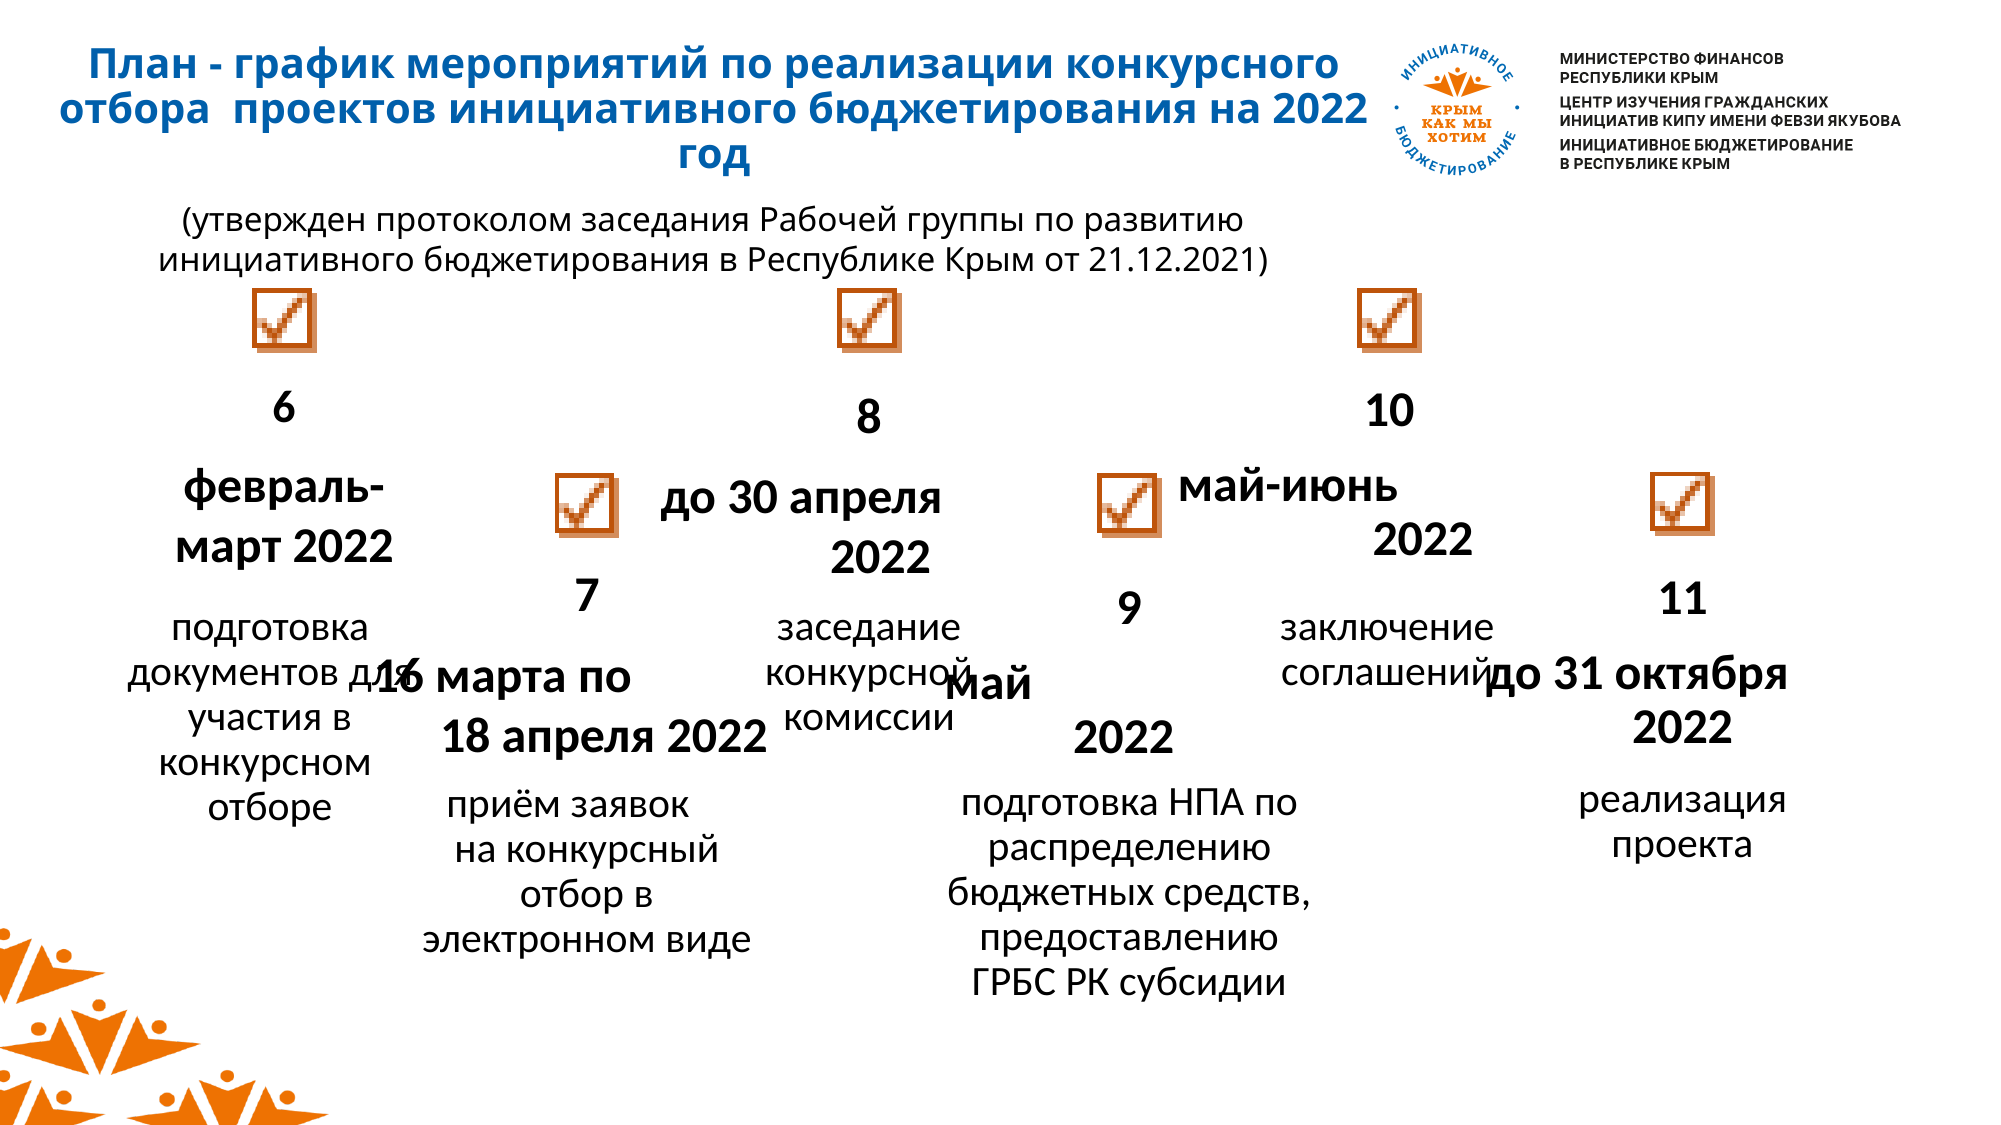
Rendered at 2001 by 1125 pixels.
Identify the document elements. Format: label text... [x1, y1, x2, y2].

text_box заключение соглашений [1198, 597, 1577, 1125]
text_box приём заявок на конкурсный отбор в электронном виде [406, 773, 664, 1125]
picture [1650, 471, 1715, 537]
picture [1357, 288, 1422, 353]
text_box заседание конкурсной комиссии [664, 597, 1074, 1125]
picture [252, 288, 317, 353]
text_box подготовка НПА по распределению бюджетных средств, предоставлению ГРБС РК субсидии [1074, 772, 1198, 1125]
text_box 9 май 2022 [901, 573, 1358, 703]
text_box подготовка документов для участия в конкурсном отборе [109, 597, 431, 1109]
text_box 10 май-июнь 2022 [1161, 375, 1618, 505]
picture [0, 0, 2000, 214]
text_box реализация проекта [1577, 769, 1872, 1125]
picture [554, 473, 619, 538]
text_box 8 до 30 апреля 2022 [641, 375, 1098, 505]
text_box 7 16 марта по 18 апреля 2022 [355, 554, 819, 703]
picture [837, 288, 902, 353]
picture [1097, 473, 1162, 538]
text_box 11 до 31 октября 2022 [1454, 564, 1911, 693]
subtitle 6 февраль-март 2022 [127, 369, 441, 596]
picture [0, 928, 329, 1125]
